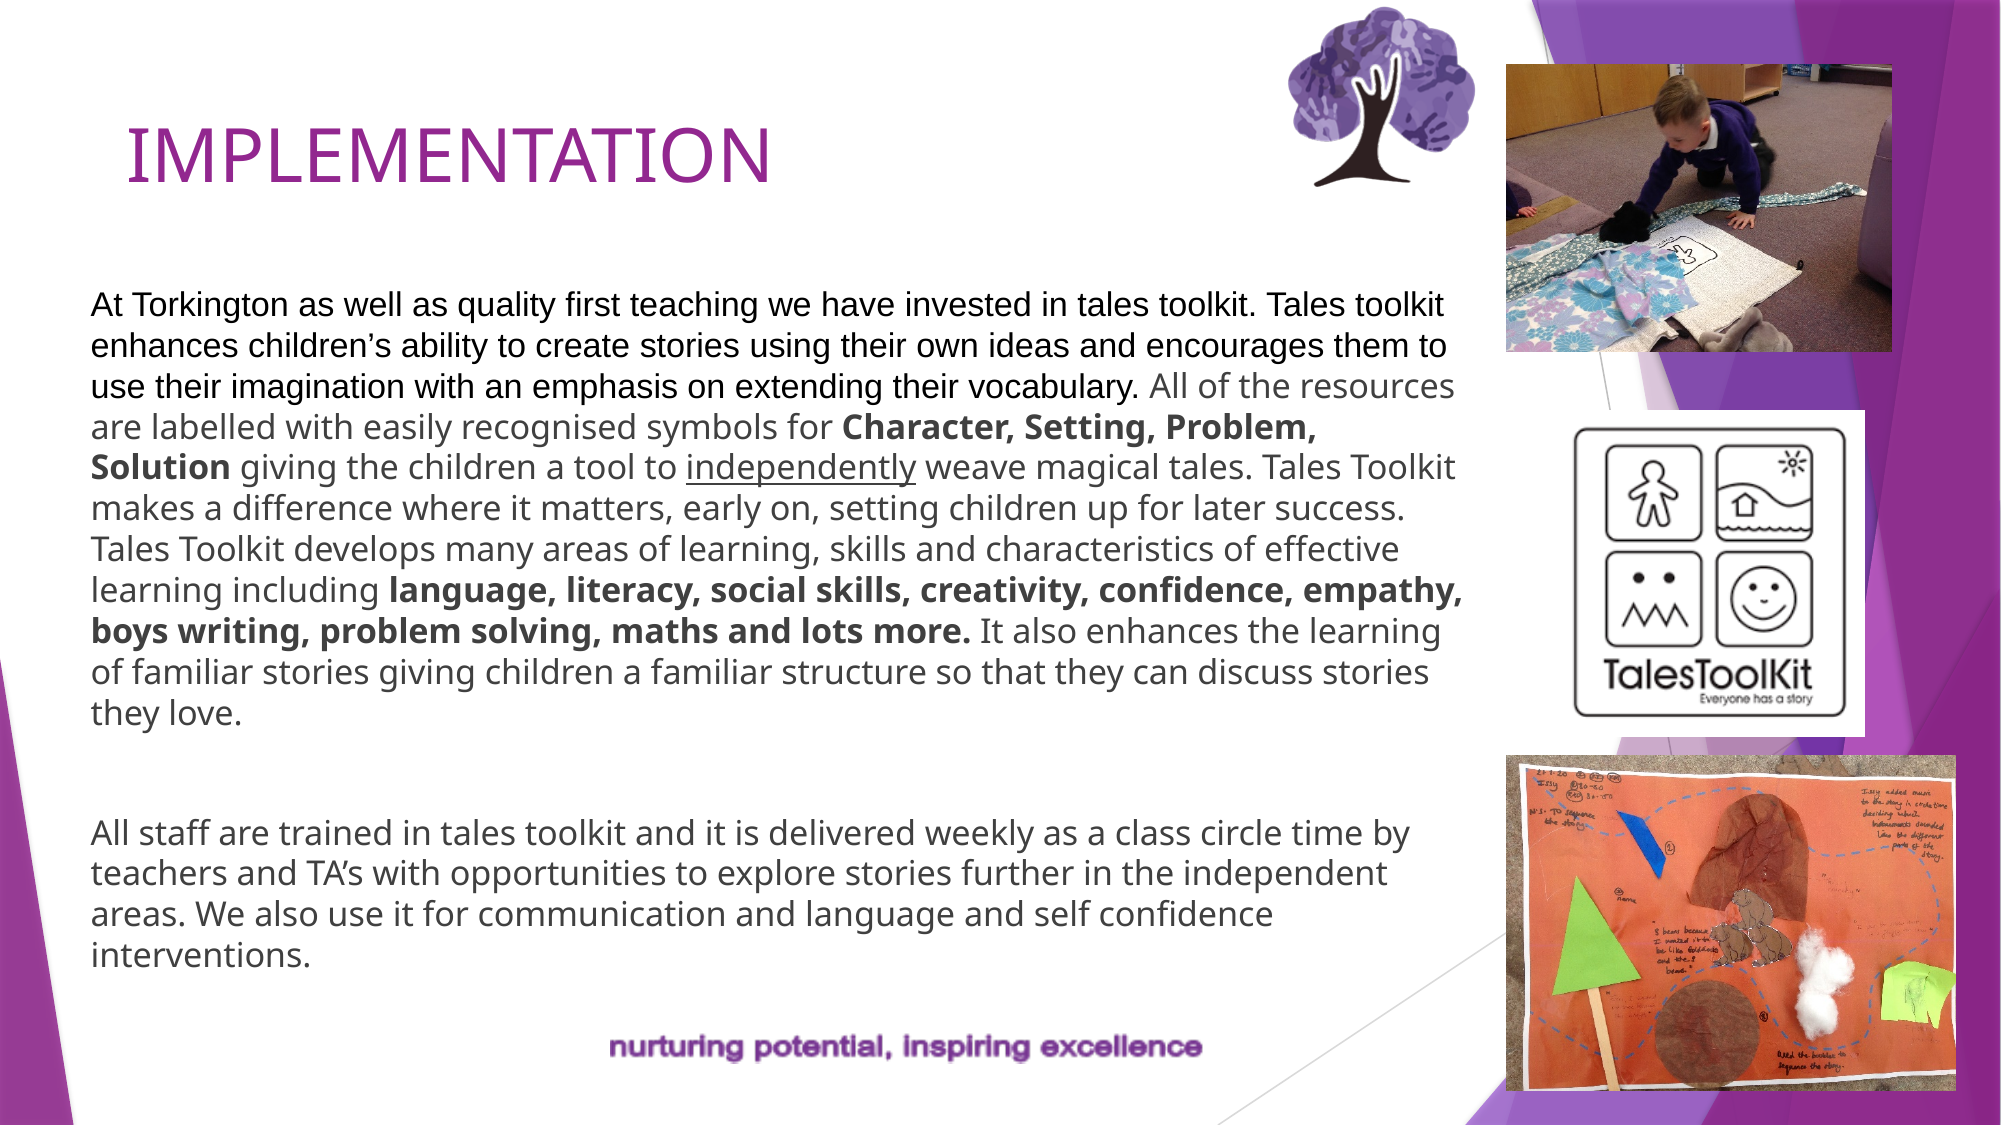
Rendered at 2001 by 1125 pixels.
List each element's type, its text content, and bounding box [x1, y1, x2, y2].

picture [1550, 409, 1865, 737]
picture [1276, 0, 1487, 191]
picture [1505, 64, 1892, 353]
list At Torkington as well as quality first teaching we have invested in tales toolkit. Tales toolkit enhances children’s ability to create stories using their own ideas and encourages them to use their imagination with an emphasis on extending their vocabulary. All of the resources are labelled with easily recognised symbols for Character, Setting, Problem, Solution giving the children a tool to independently weave magical tales. Tales Toolkit makes a difference where it matters, early on, setting children up for later success. Tales Toolkit develops many areas of learning, skills and characteristics of effective learning including language, literacy, social skills, creativity, confidence, empathy, boys writing, problem solving, maths and lots more. It also enhances the learning of familiar stories giving children a familiar structure so that they can discuss stories they love. All staff are trained in tales toolkit and it is delivered weekly as a class circle time by teachers and TA’s with opportunities to explore stories further in the independent areas. We also use it for communication and language and self confidence interventions. [75, 275, 1486, 990]
title IMPLEMENTATION [111, 99, 1501, 317]
picture [1505, 754, 1957, 1092]
picture [609, 1032, 1207, 1064]
